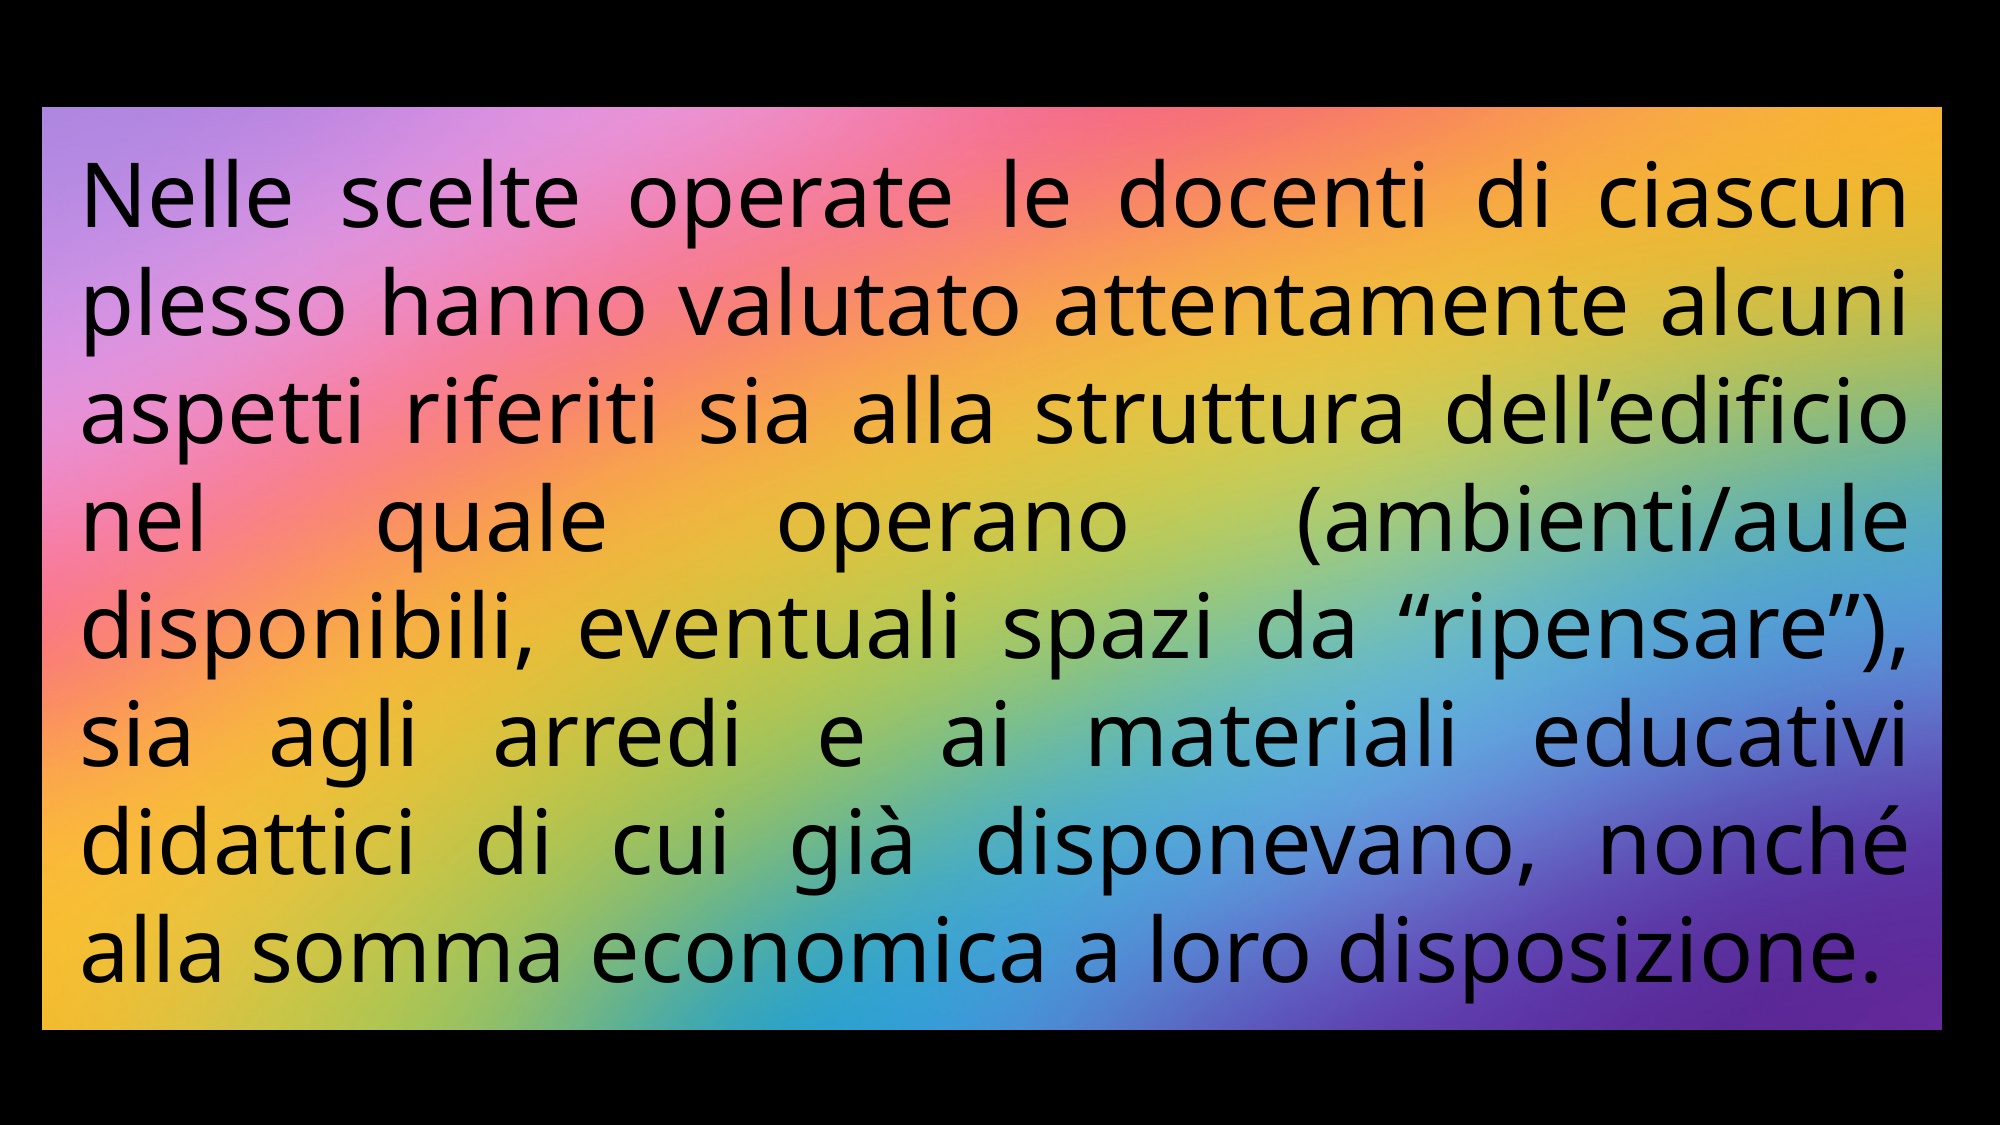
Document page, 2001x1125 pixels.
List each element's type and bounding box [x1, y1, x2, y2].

picture [42, 107, 1942, 1030]
